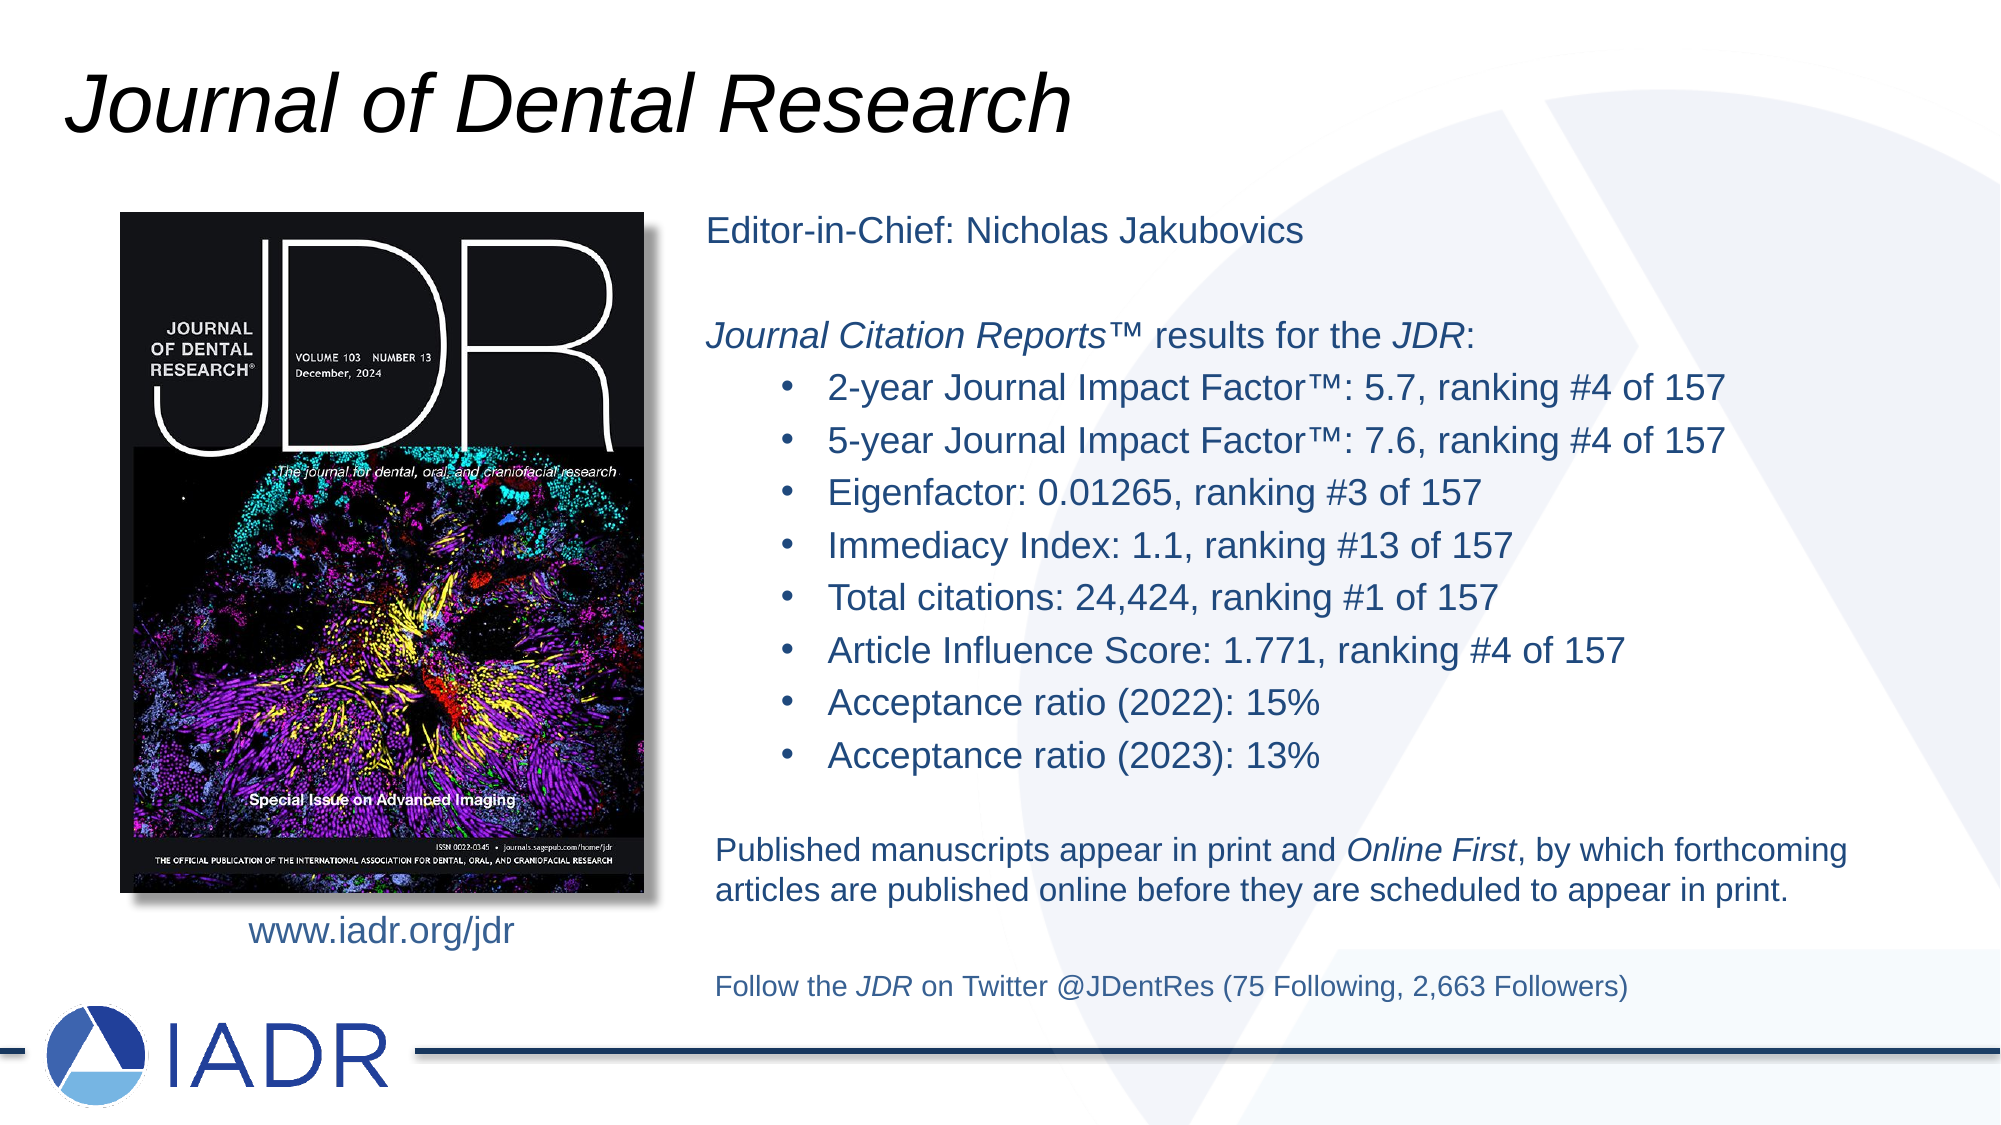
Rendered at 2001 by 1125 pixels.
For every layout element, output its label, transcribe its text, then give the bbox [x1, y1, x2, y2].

text_box www.iadr.org/jdr [233, 903, 530, 960]
text_box Editor-in-Chief: Nicholas Jakubovics Journal Citation Reports™ results for the JDR: 2-year Journal Impact Factor™: 5.7, ranking #4 of 157 5-year Journal Impact Factor™: 7.6, ranking #4 of 157 Eigenfactor: 0.01265, ranking #3 of 157 Immediacy Index: 1.1, ranking #13 of 157 Total citations: 24,424, ranking #1 of 157 Article Influence Score: 1.771, ranking #4 of 157 Acceptance ratio (2022): 15% Acceptance ratio (2023): 13% Published manuscripts appear in print and Online First, by which forthcoming articles are published online before they are scheduled to appear in print. [690, 198, 971, 921]
picture [119, 212, 644, 893]
text_box Follow the JDR on Twitter @JDentRes (75 Following, 2,663 Followers) [615, 959, 971, 1010]
picture [976, 48, 2000, 1125]
picture [43, 1002, 388, 1108]
text_box Journal of Dental Research [50, 5, 1236, 193]
